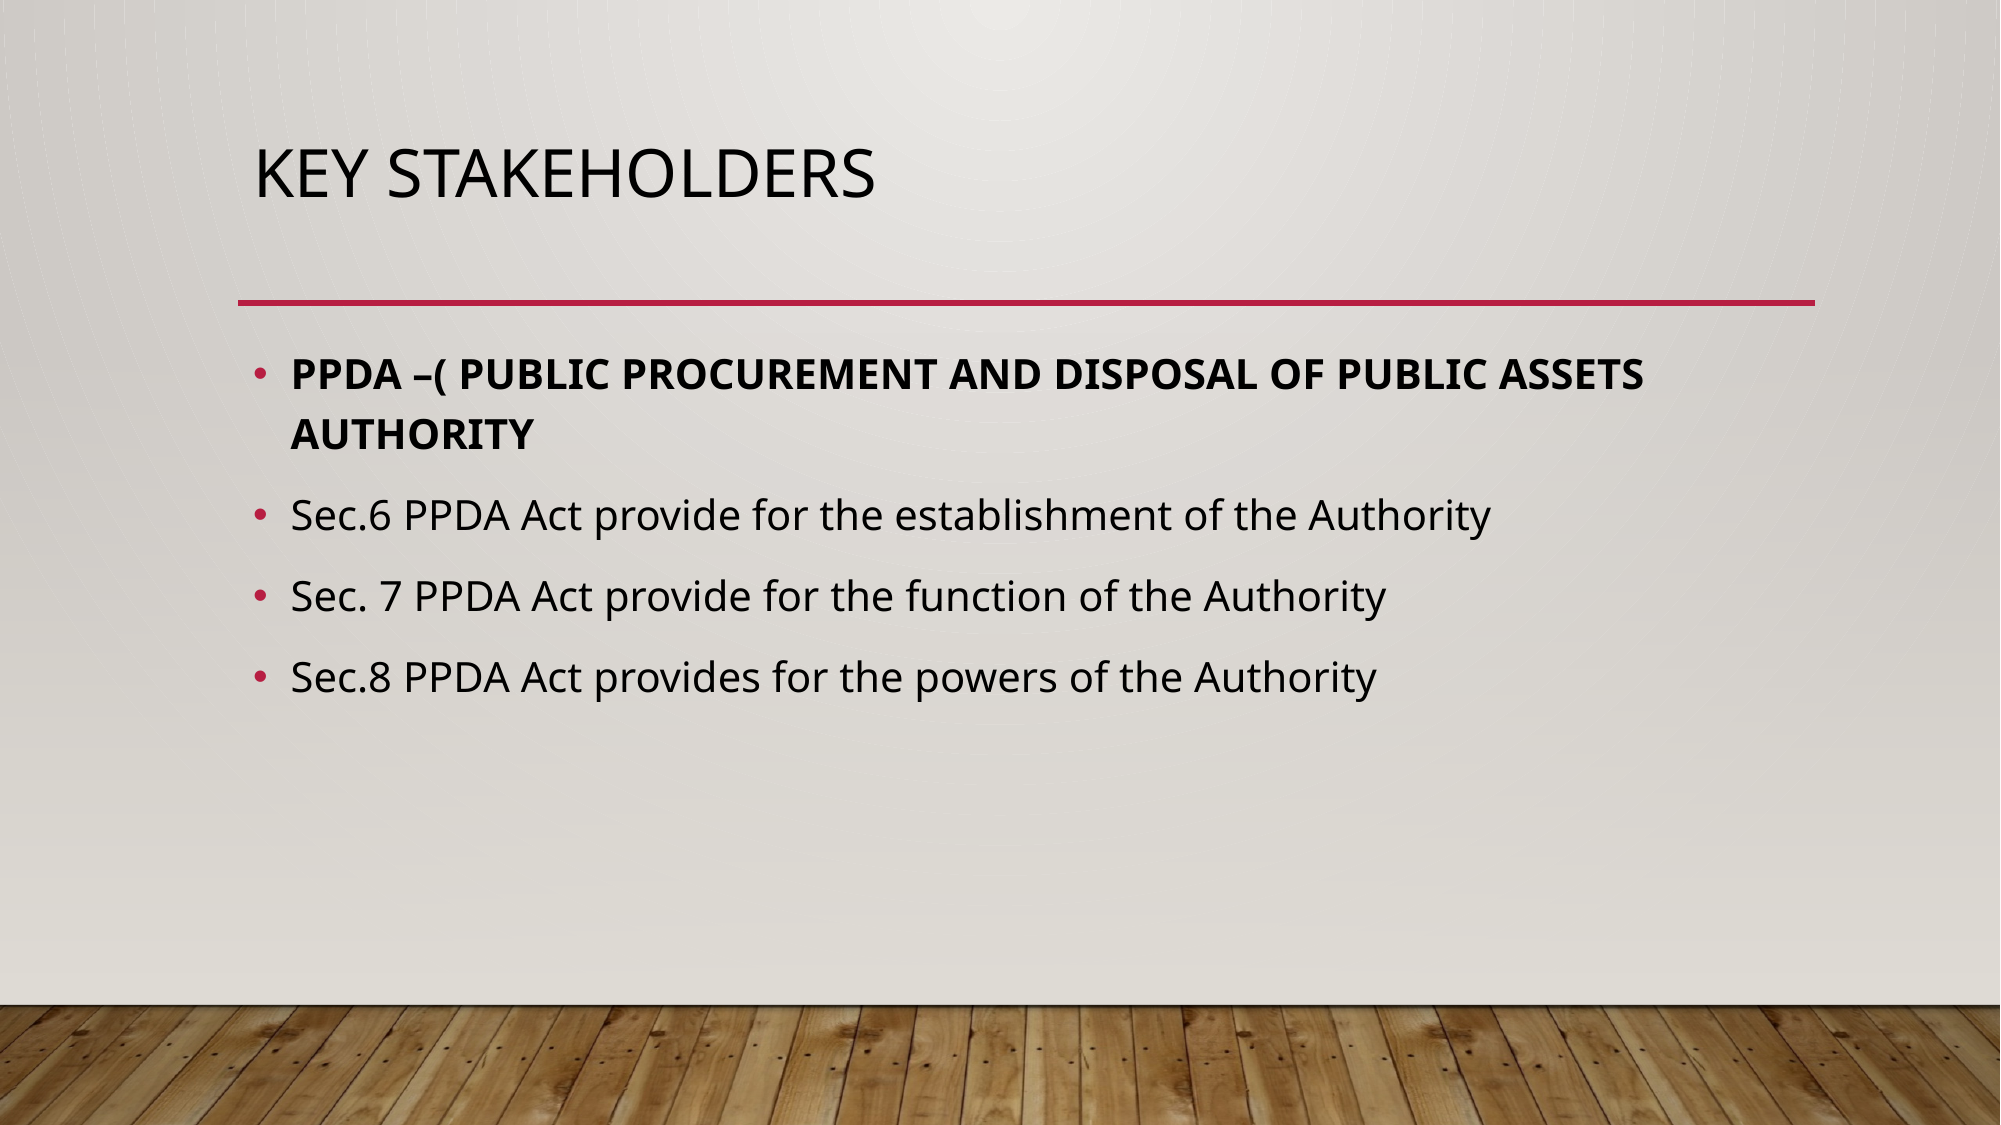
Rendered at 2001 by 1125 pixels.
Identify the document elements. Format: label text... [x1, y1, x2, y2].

title KEY STAKEHOLDERS [238, 131, 1814, 305]
picture [0, 1005, 2000, 1125]
list PPDA –( PUBLIC PROCUREMENT AND DISPOSAL OF PUBLIC ASSETS AUTHORITY Sec.6 PPDA Act provide for the establishment of the Authority Sec. 7 PPDA Act provide for the function of the Authority Sec.8 PPDA Act provides for the powers of the Authority [238, 330, 1814, 897]
